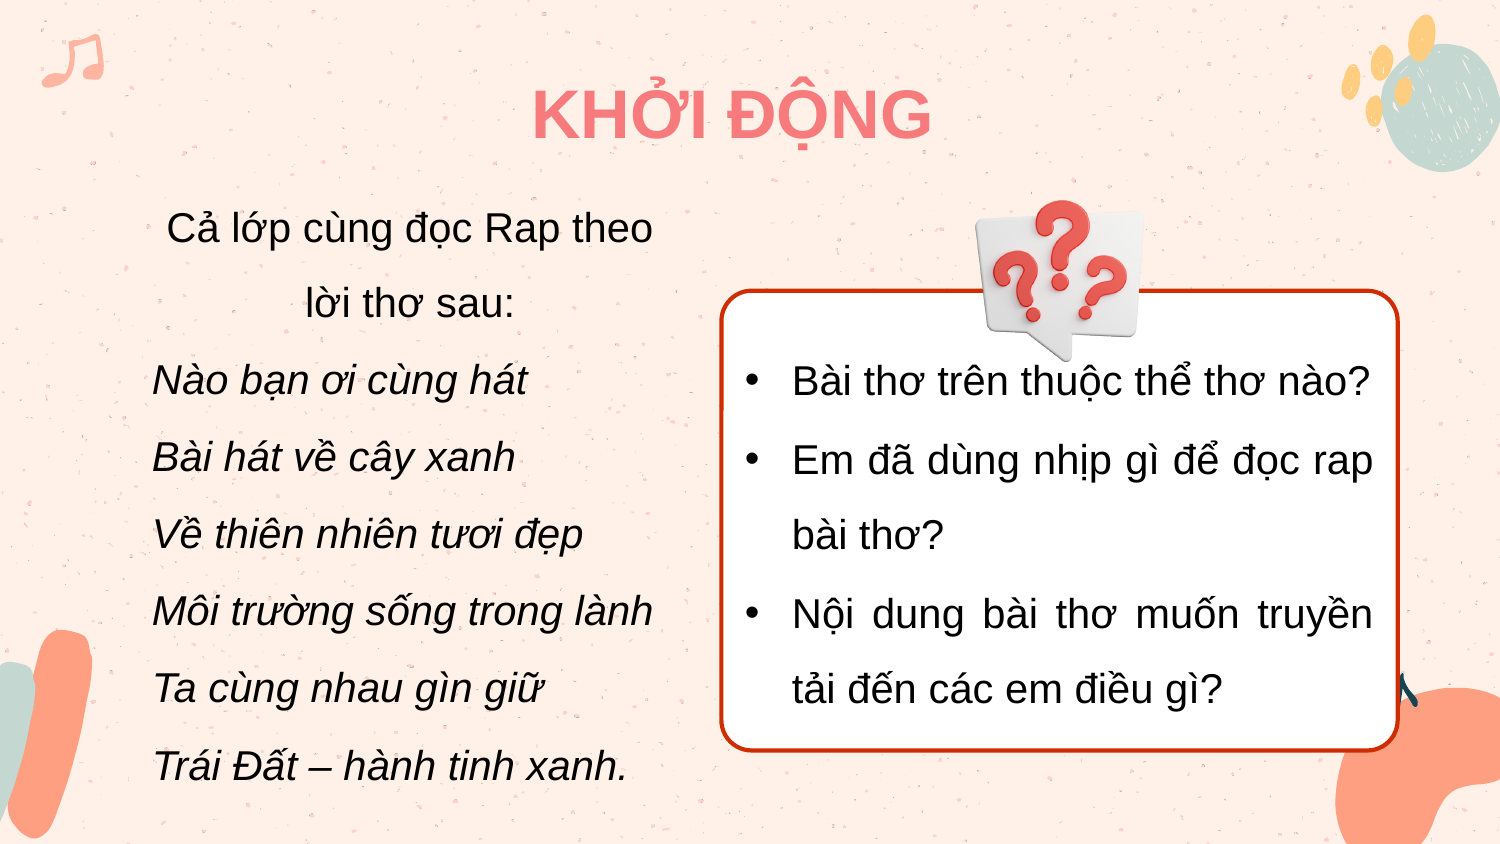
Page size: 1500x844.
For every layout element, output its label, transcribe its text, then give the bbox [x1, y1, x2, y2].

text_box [721, 200, 1398, 751]
text_box KHỞI ĐỘNG [448, 69, 1017, 153]
picture [1402, 691, 1407, 700]
picture [1422, 780, 1500, 844]
text_box Cả lớp cùng đọc Rap theo lời thơ sau: Nào bạn ơi cùng hát Bài hát về cây xanh Về thiên nhiên tươi đẹp Môi trường sống trong lành Ta cùng nhau gìn giữ Trái Đất – hành tinh xanh. [137, 168, 683, 796]
picture [0, 0, 1500, 844]
